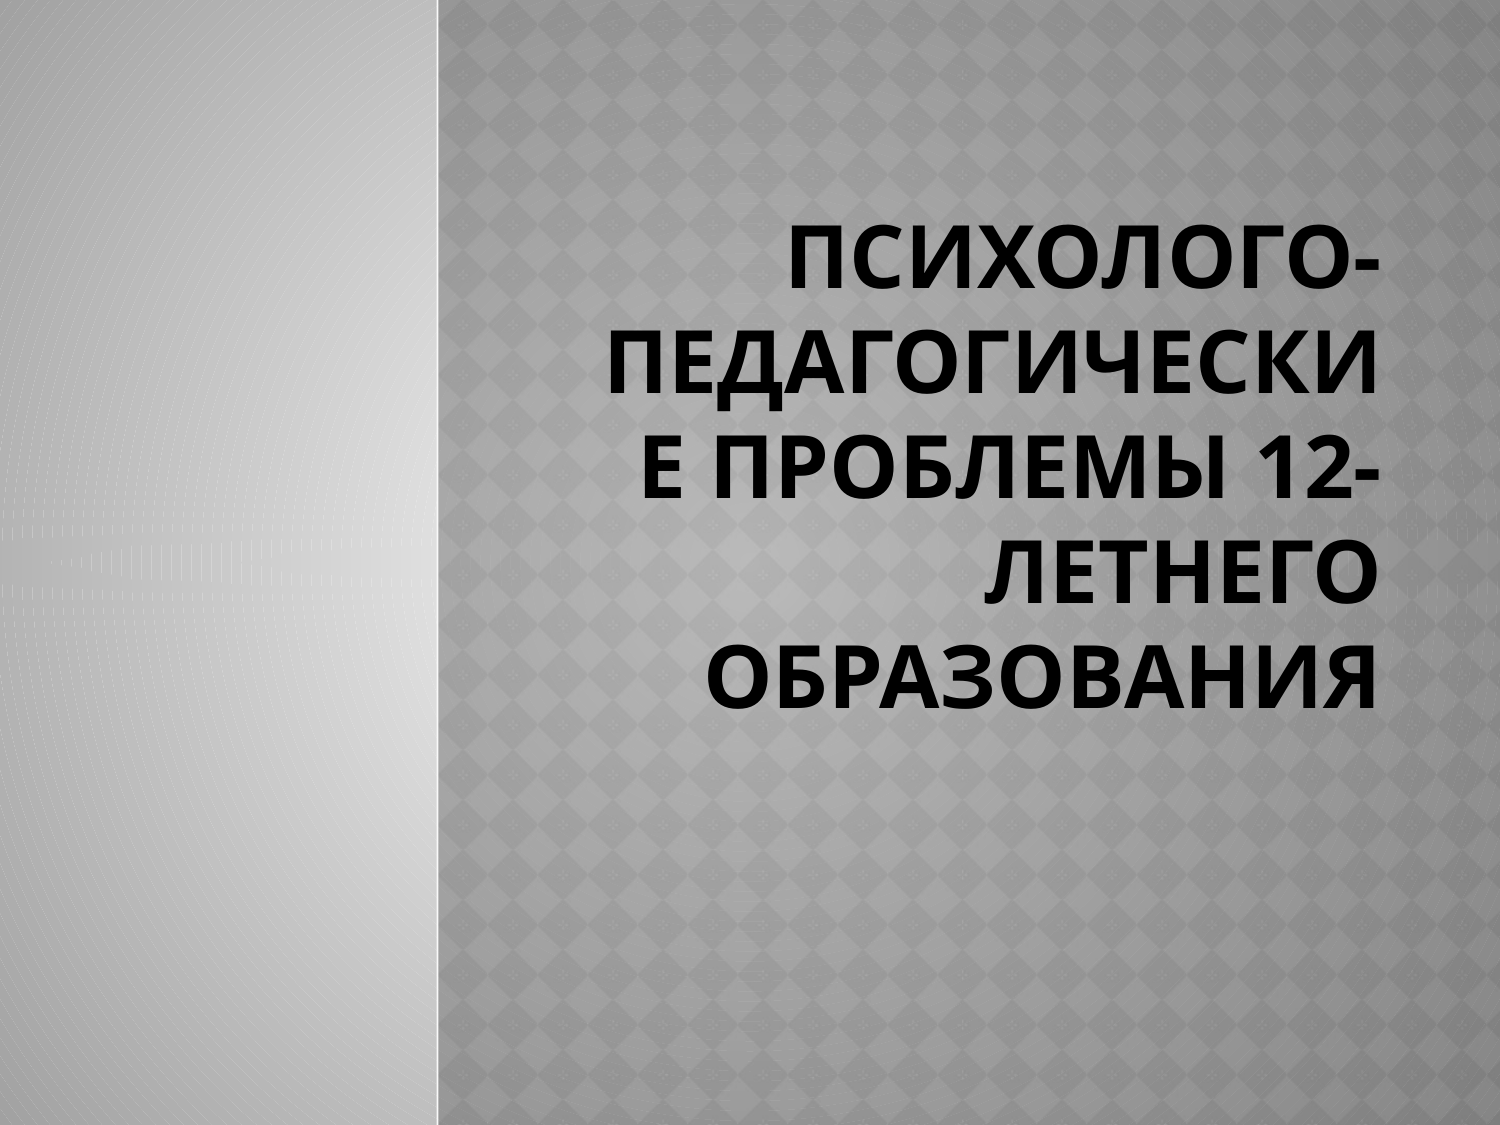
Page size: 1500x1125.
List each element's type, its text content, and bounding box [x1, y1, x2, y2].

title Психолого-педагогические проблемы 12-летнего образования [552, 87, 1390, 727]
